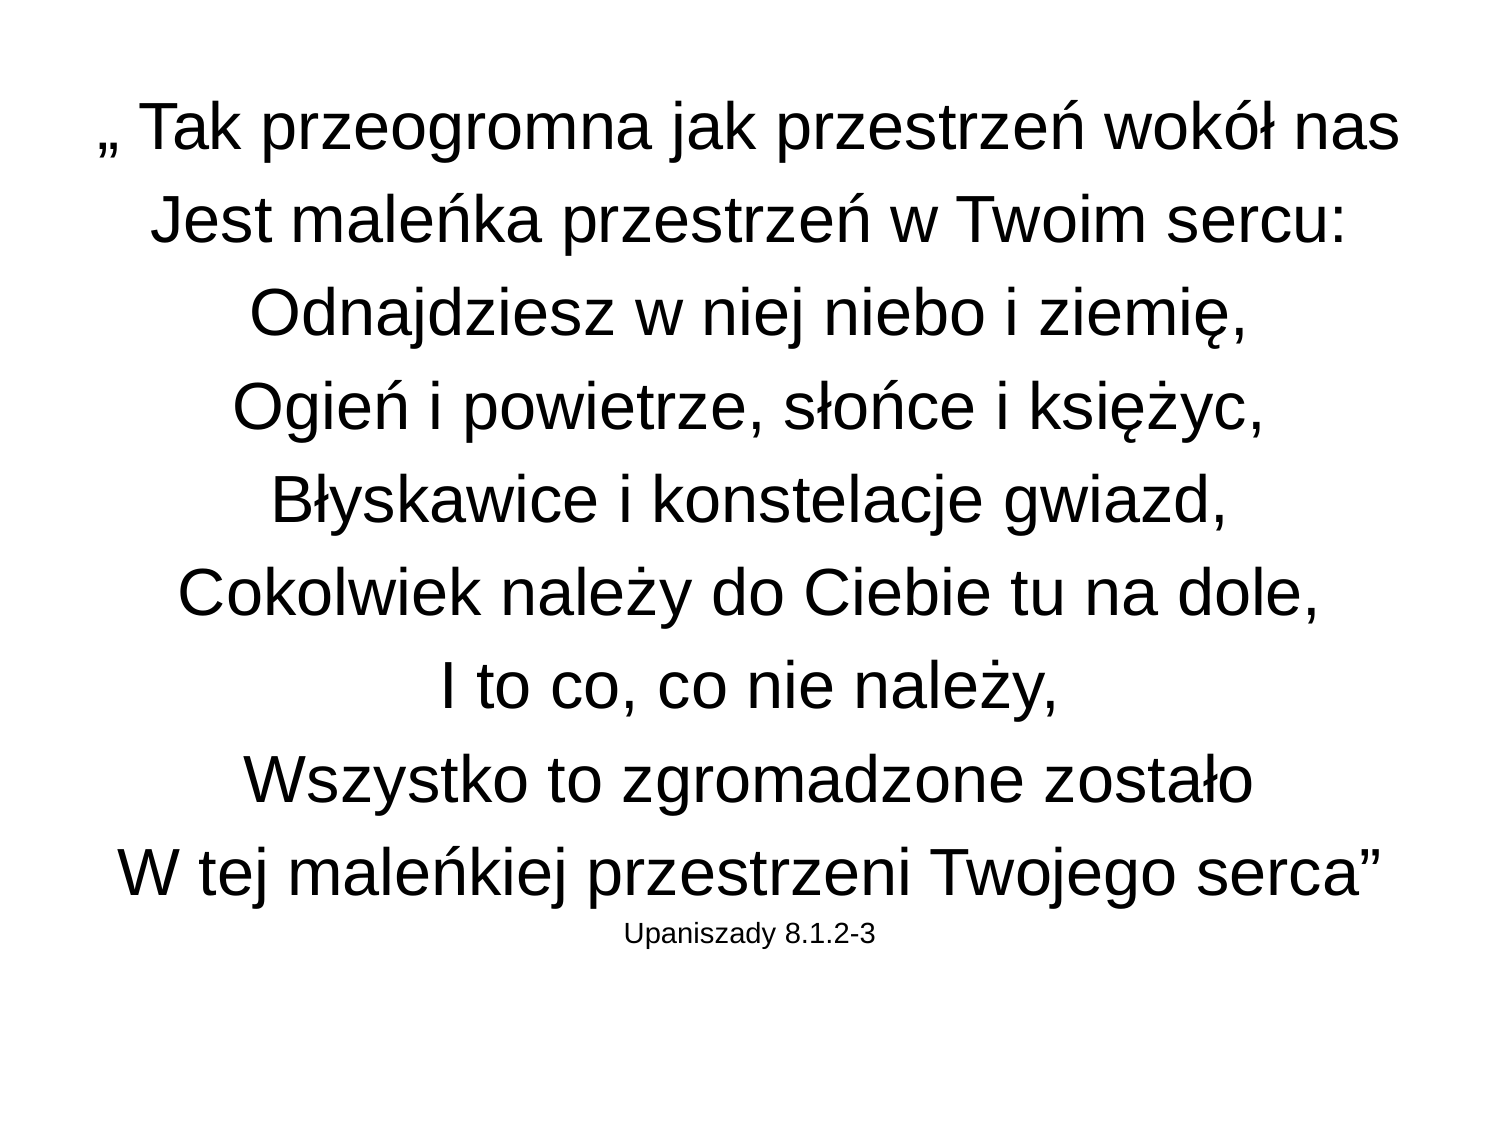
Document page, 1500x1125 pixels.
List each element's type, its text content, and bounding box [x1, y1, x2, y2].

list „ Tak przeogromna jak przestrzeń wokół nas Jest maleńka przestrzeń w Twoim sercu: Odnajdziesz w niej niebo i ziemię, Ogień i powietrze, słońce i księżyc, Błyskawice i konstelacje gwiazd, Cokolwiek należy do Ciebie tu na dole, I to co, co nie należy, Wszystko to zgromadzone zostało W tej maleńkiej przestrzeni Twojego serca” Upaniszady 8.1.2-3 [74, 74, 1426, 1006]
